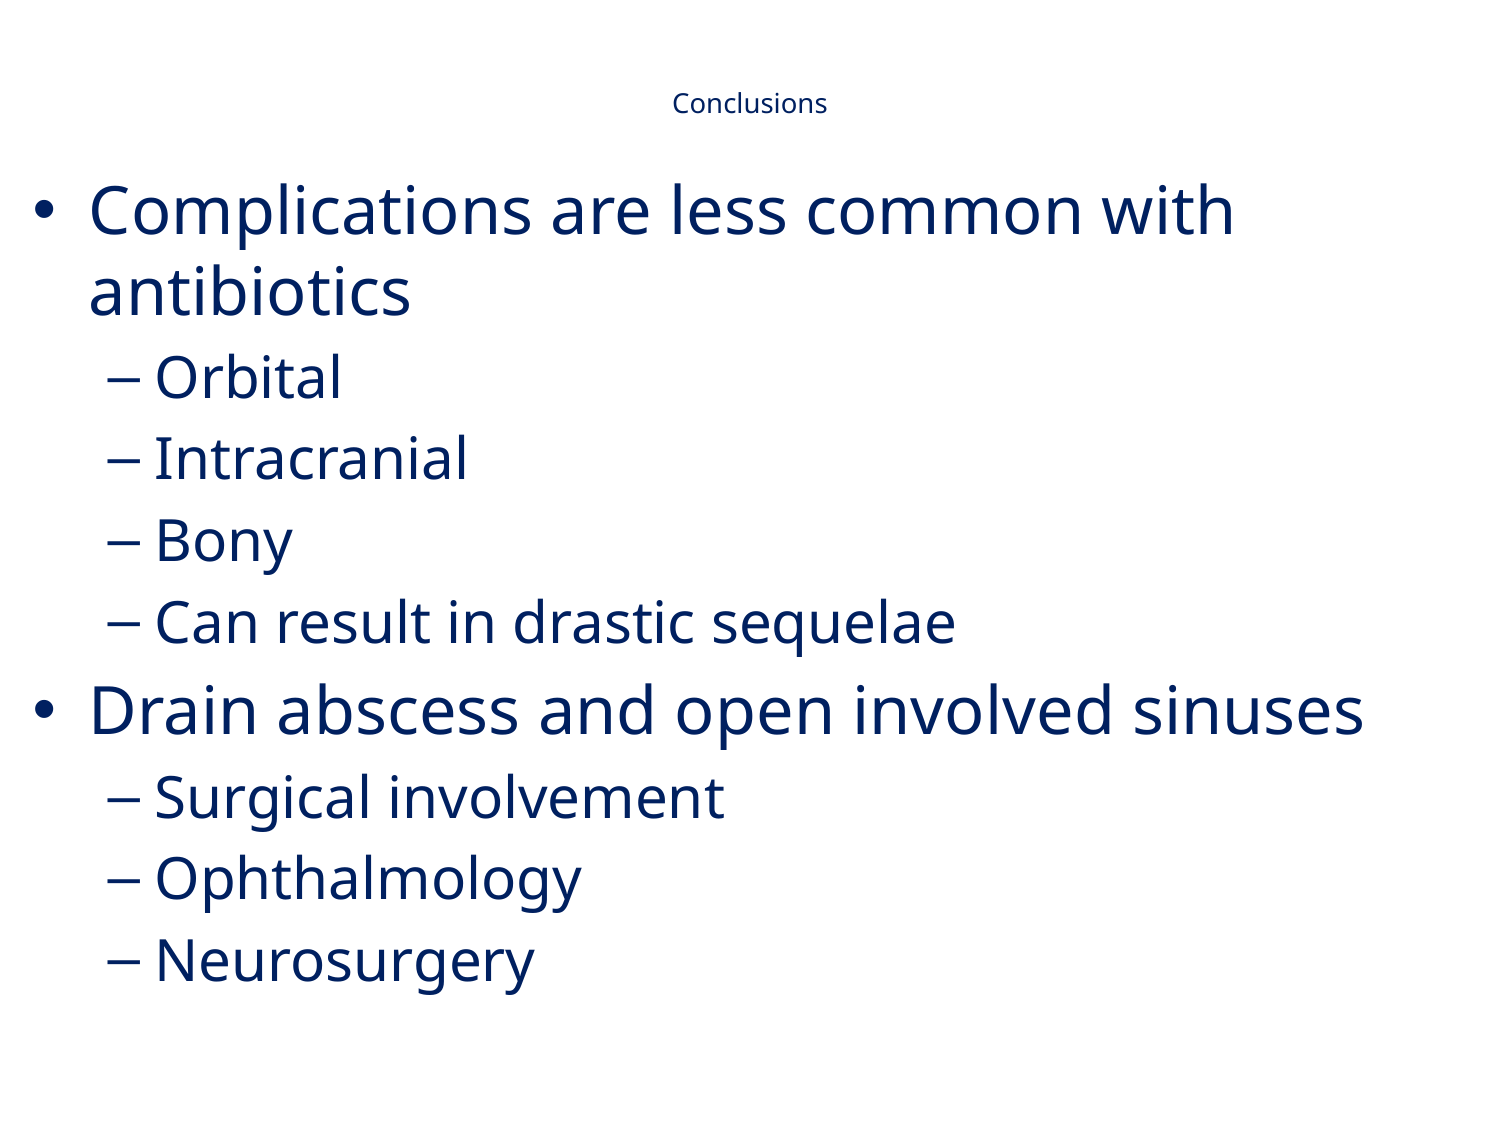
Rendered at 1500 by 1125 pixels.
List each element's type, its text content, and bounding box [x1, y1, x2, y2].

list Complications are less common with antibiotics Orbital Intracranial Bony Can result in drastic sequelae Drain abscess and open involved sinuses Surgical involvement Ophthalmology Neurosurgery [17, 160, 1471, 1094]
title Conclusions [75, 45, 1425, 160]
